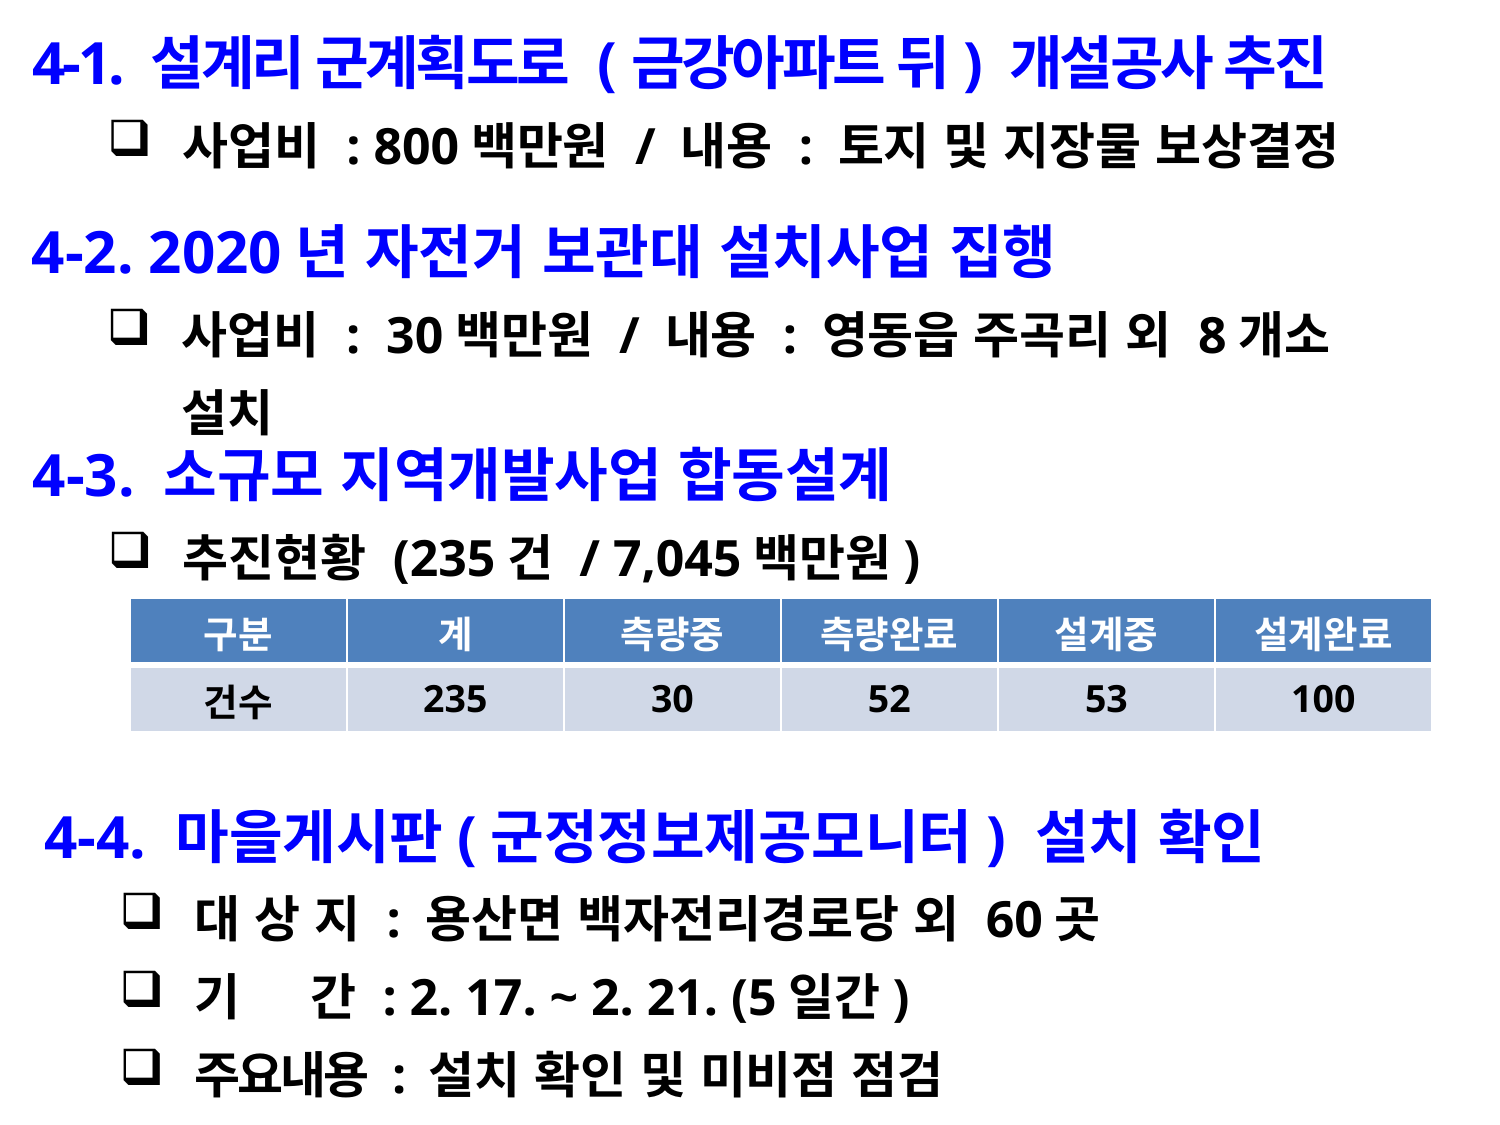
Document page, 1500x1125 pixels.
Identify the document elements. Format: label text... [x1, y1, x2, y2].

table_header 구분 [131, 599, 346, 662]
table_header 설계중 [999, 599, 1214, 662]
table_header 측량중 [565, 599, 780, 662]
table_cell 30 [565, 668, 780, 731]
table_cell 235 [348, 668, 563, 731]
table_cell 52 [782, 668, 997, 731]
table_cell 100 [1216, 668, 1431, 731]
table_cell 건수 [131, 668, 346, 731]
text_box 4-4. 마을게시판(군정정보제공모니터) 설치 확인 대 상 지 : 용산면 백자전리경로당 외 60곳 기 간 : 2. 17. ~ 2. 21. (5일간) 주요내용 : 설치 확인 및 미비점 점검 [29, 757, 1471, 1106]
table_header 설계완료 [1216, 599, 1431, 662]
text_box 4-3. 소규모 지역개발사업 합동설계 추진현황 (235건 / 7,045백만원) [17, 396, 1459, 776]
table_cell 53 [999, 668, 1214, 731]
text_box 4-2. 2020년 자전거 보관대 설치사업 집행 사업비 : 30백만원 / 내용 : 영동읍 주곡리 외 8개소 설치 [17, 208, 1447, 396]
table_header 계 [348, 599, 563, 662]
table_header 측량완료 [782, 599, 997, 662]
text_box 4-1. 설계리 군계획도로 (금강아파트 뒤) 개설공사 추진 사업비 : 800백만원 / 내용 : 토지 및 지장물 보상결정 [17, 19, 1483, 182]
